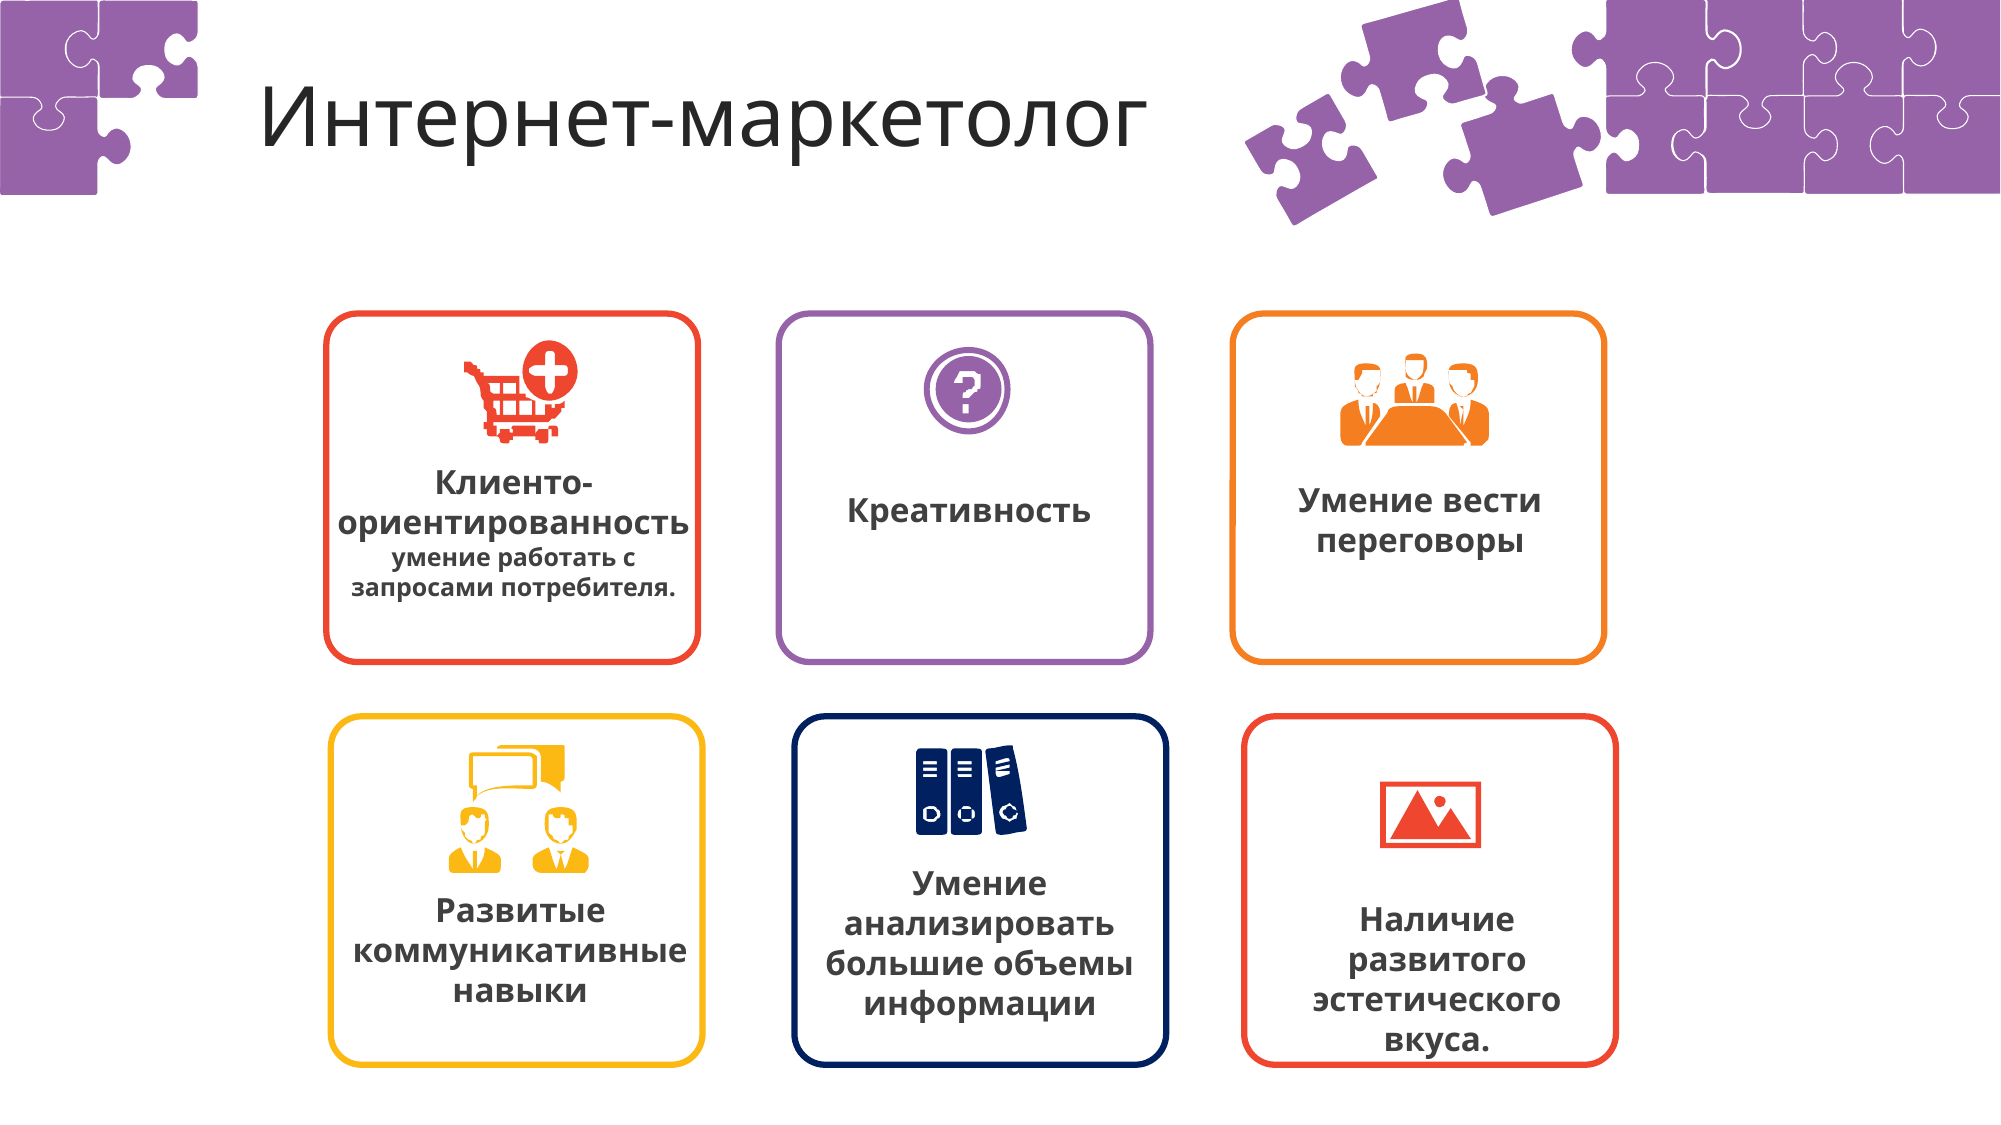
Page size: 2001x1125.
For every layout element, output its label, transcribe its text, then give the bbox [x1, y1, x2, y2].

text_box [778, 313, 1151, 662]
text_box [1244, 716, 1617, 1065]
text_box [322, 313, 706, 662]
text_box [324, 716, 717, 1065]
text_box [1224, 313, 1617, 662]
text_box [794, 716, 1167, 1065]
text_box Интернет-маркетолог [243, 55, 1165, 170]
